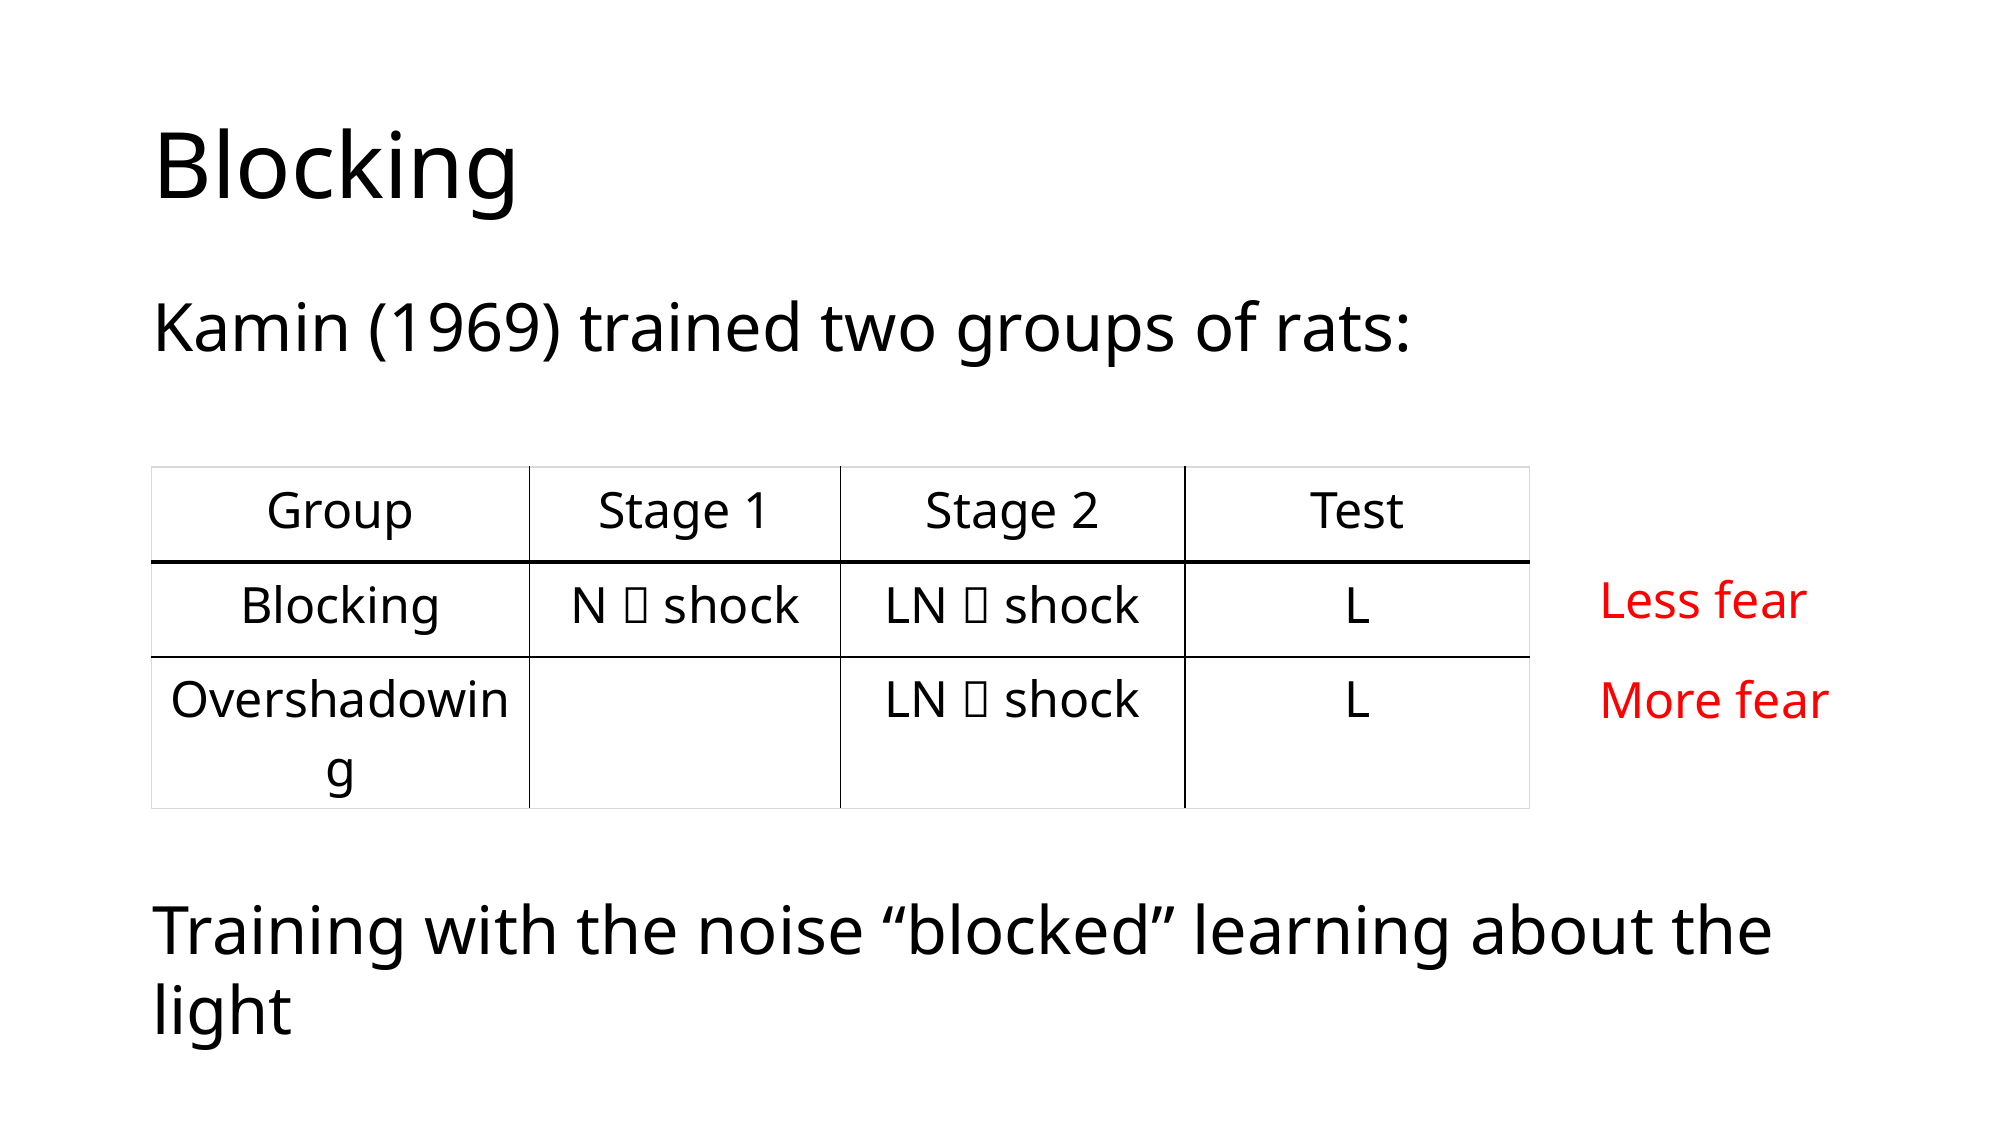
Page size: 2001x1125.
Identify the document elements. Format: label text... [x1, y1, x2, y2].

table_cell LN  shock [841, 658, 1184, 808]
table_cell N  shock [530, 564, 840, 656]
table_cell Blocking [152, 564, 529, 656]
text_box Less fear More fear [1584, 560, 1958, 736]
table_cell L [1186, 564, 1529, 656]
title Blocking [137, 59, 1863, 278]
table_header Stage 2 [841, 468, 1184, 560]
table_cell Overshadowing [152, 658, 529, 808]
text_box Training with the noise “blocked” learning about the light [137, 880, 1863, 1056]
table_header Stage 1 [530, 468, 840, 560]
text_box Kamin (1969) trained two groups of rats: [137, 277, 1585, 372]
table_cell [530, 658, 840, 808]
table_cell L [1186, 658, 1529, 808]
table_header Group [152, 468, 529, 560]
table_cell LN  shock [841, 564, 1184, 656]
table_header Test [1186, 468, 1529, 560]
